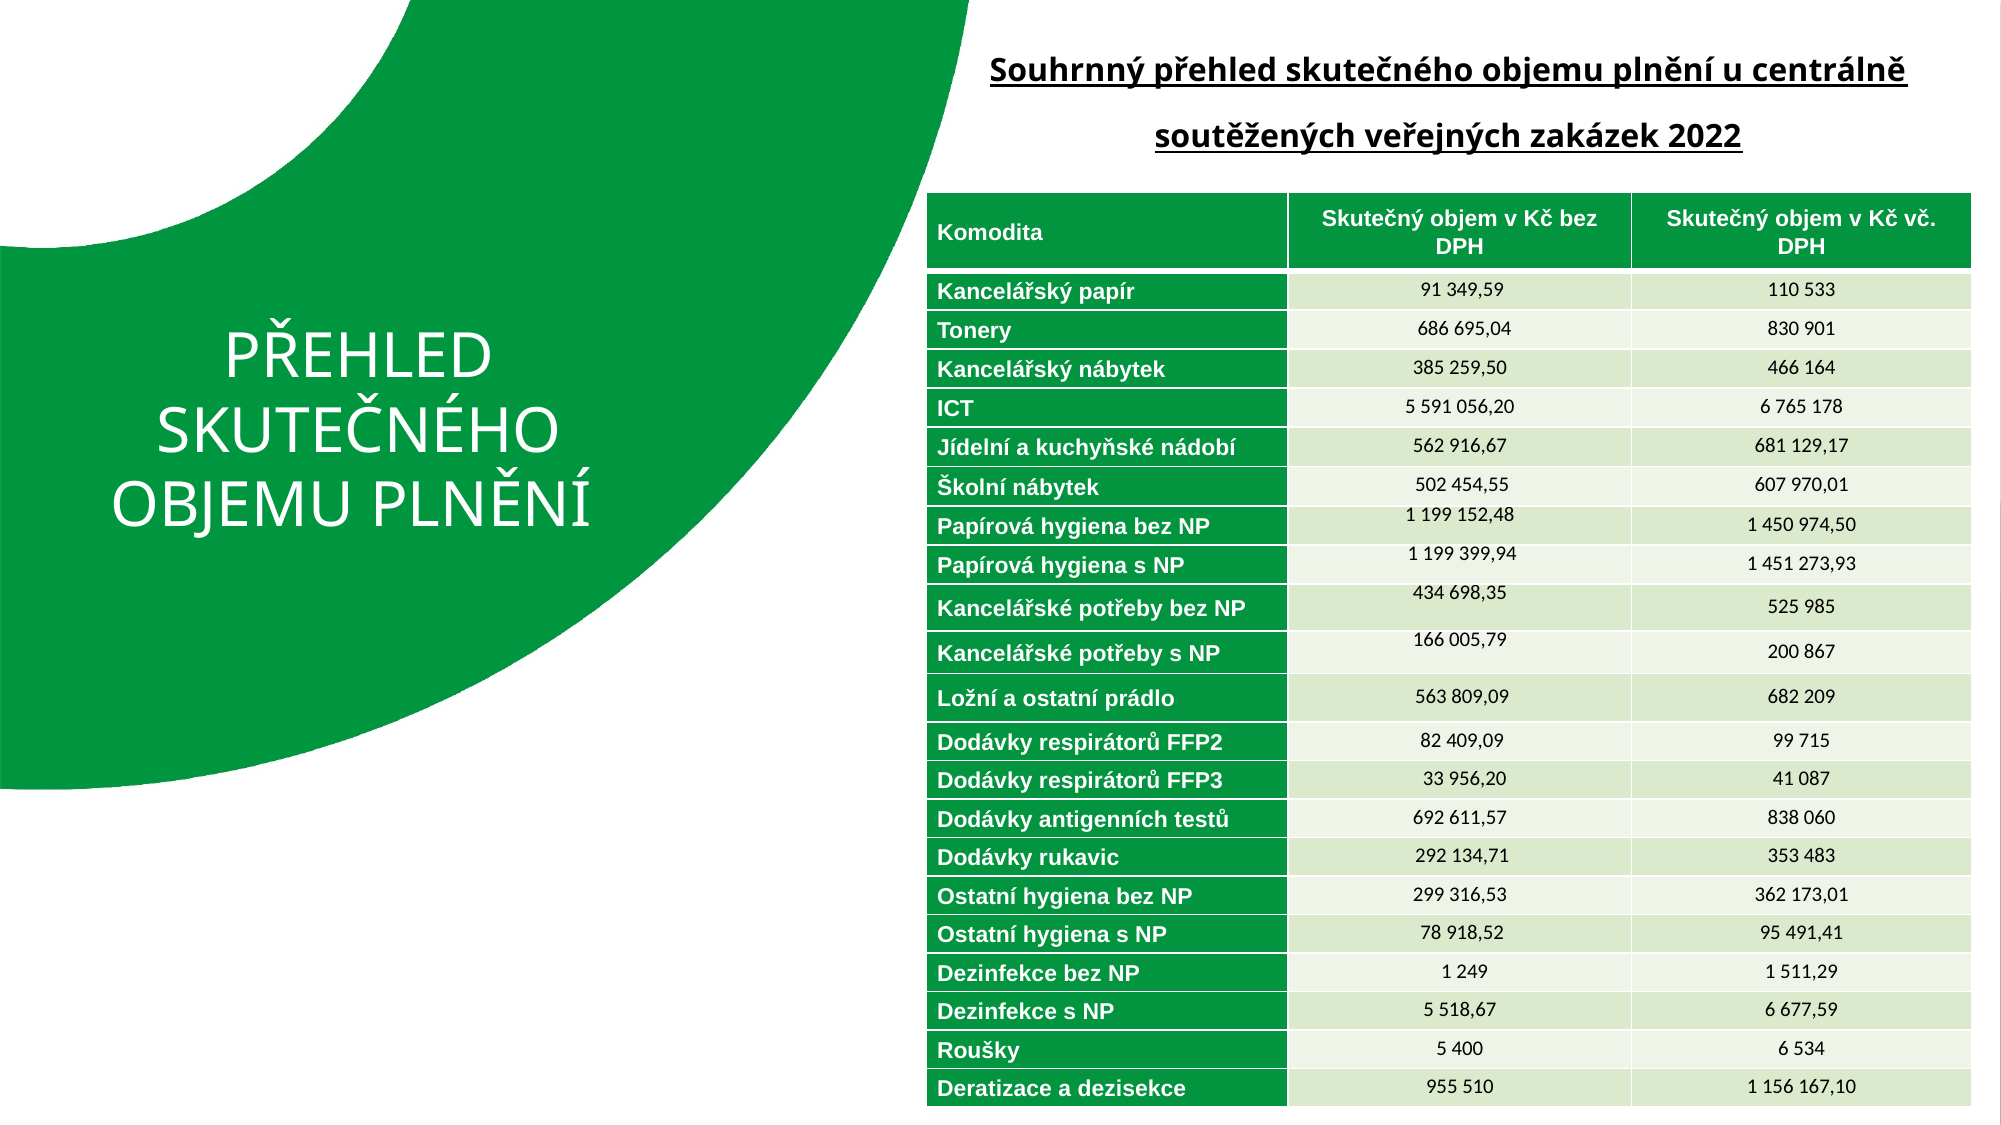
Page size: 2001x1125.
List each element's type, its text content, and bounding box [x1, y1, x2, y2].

picture [0, 0, 2000, 1125]
table_cell 1 199 399,94 [1289, 546, 1631, 583]
table_cell 5 518,67 [1289, 992, 1631, 1029]
table_cell 1 156 167,10 [1632, 1069, 1971, 1106]
table_cell Roušky [927, 1031, 1287, 1068]
table_cell 41 087 [1632, 761, 1971, 798]
table_cell 362 173,01 [1632, 877, 1971, 914]
table_cell Dezinfekce bez NP [927, 954, 1287, 991]
table_cell 681 129,17 [1632, 428, 1971, 466]
table_cell Papírová hygiena s NP [927, 546, 1287, 583]
table_cell 82 409,09 [1289, 723, 1631, 760]
table_cell 353 483 [1632, 838, 1971, 875]
table_cell 502 454,55 [1289, 467, 1631, 505]
table_header Skutečný objem v Kč bez DPH [1289, 193, 1631, 268]
table_cell 166 005,79 [1289, 632, 1631, 673]
table_cell Deratizace a dezisekce [927, 1069, 1287, 1106]
table_cell 6 534 [1632, 1031, 1971, 1068]
table_cell 95 491,41 [1632, 915, 1971, 952]
table_cell 292 134,71 [1289, 838, 1631, 875]
table_cell Ložní a ostatní prádlo [927, 674, 1287, 721]
table_cell 385 259,50 [1289, 350, 1631, 387]
table_cell 692 611,57 [1289, 800, 1631, 837]
table_cell Kancelářský papír [927, 274, 1287, 309]
table_cell 99 715 [1632, 723, 1971, 760]
table_cell 91 349,59 [1289, 274, 1631, 309]
table_cell Školní nábytek [927, 467, 1287, 505]
table_cell 955 510 [1289, 1069, 1631, 1106]
table_cell 607 970,01 [1632, 467, 1971, 505]
table_cell ICT [927, 389, 1287, 426]
table_cell 686 695,04 [1289, 311, 1631, 348]
table_cell Dezinfekce s NP [927, 992, 1287, 1029]
table_cell Tonery [927, 311, 1287, 348]
table_header Skutečný objem v Kč vč. DPH [1632, 193, 1971, 268]
table_cell Jídelní a kuchyňské nádobí [927, 428, 1287, 466]
table_cell 78 918,52 [1289, 915, 1631, 952]
table_cell 525 985 [1632, 585, 1971, 630]
text_box PŘEHLED SKUTEČNÉHO OBJEMU PLNĚNÍ [39, 307, 679, 547]
list Souhrnný přehled skutečného objemu plnění u centrálně soutěžených veřejných zakázek 2022 [950, 16, 1947, 165]
table_cell 5 591 056,20 [1289, 389, 1631, 426]
table_cell 682 209 [1632, 674, 1971, 721]
table_cell Papírová hygiena bez NP [927, 507, 1287, 544]
table_cell 5 400 [1289, 1031, 1631, 1068]
table_cell 6 677,59 [1632, 992, 1971, 1029]
table_cell Kancelářské potřeby s NP [927, 632, 1287, 673]
table_cell 1 450 974,50 [1632, 507, 1971, 544]
table_cell 1 511,29 [1632, 954, 1971, 991]
table_cell Dodávky respirátorů FFP2 [927, 723, 1287, 760]
table_header Komodita [927, 193, 1287, 268]
table_cell Ostatní hygiena s NP [927, 915, 1287, 952]
table_cell Dodávky antigenních testů [927, 800, 1287, 837]
table_cell 1 199 152,48 [1289, 507, 1631, 544]
table_cell 466 164 [1632, 350, 1971, 387]
table_cell 33 956,20 [1289, 761, 1631, 798]
table_cell 830 901 [1632, 311, 1971, 348]
table_cell Kancelářské potřeby bez NP [927, 585, 1287, 630]
table_cell 1 451 273,93 [1632, 546, 1971, 583]
table_cell 299 316,53 [1289, 877, 1631, 914]
table_cell 200 867 [1632, 632, 1971, 673]
table_cell Dodávky rukavic [927, 838, 1287, 875]
table_cell 838 060 [1632, 800, 1971, 837]
table_cell 563 809,09 [1289, 674, 1631, 721]
table_cell Ostatní hygiena bez NP [927, 877, 1287, 914]
table_cell Dodávky respirátorů FFP3 [927, 761, 1287, 798]
table_cell 562 916,67 [1289, 428, 1631, 466]
table_cell 110 533 [1632, 274, 1971, 309]
table_cell Kancelářský nábytek [927, 350, 1287, 387]
table_cell 6 765 178 [1632, 389, 1971, 426]
table_cell 434 698,35 [1289, 585, 1631, 630]
table_cell 1 249 [1289, 954, 1631, 991]
